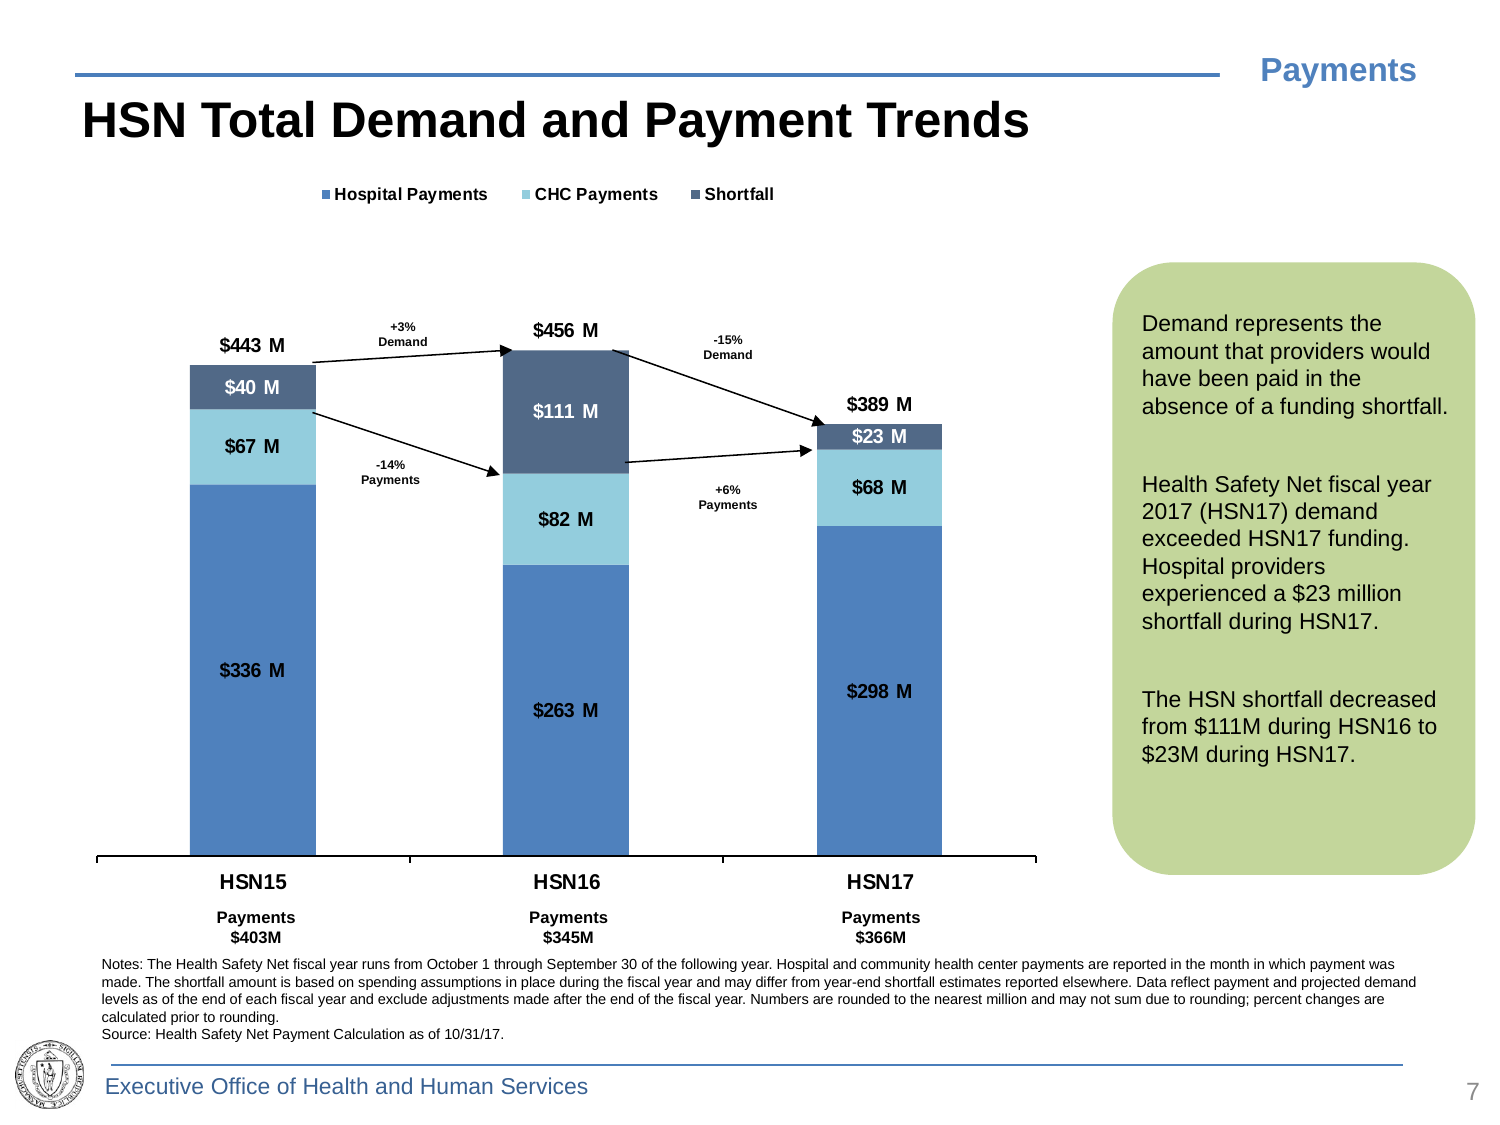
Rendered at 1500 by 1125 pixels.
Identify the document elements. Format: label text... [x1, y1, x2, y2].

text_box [62, 137, 1075, 961]
text_box HSN Total Demand and Payment Trends [12, 87, 1100, 240]
picture [15, 1040, 85, 1110]
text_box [1219, 41, 1441, 97]
text_box Notes: The Health Safety Net fiscal year runs from October 1 through September 30 of the following year. Hospital and community health center payments are reported in the month in which payment was made. The shortfall amount is based on spending assumptions in place during the fiscal year and may differ from year-end shortfall estimates reported elsewhere. Data reflect payment and projected demand levels as of the end of each fiscal year and exclude adjustments made after the end of the fiscal year. Numbers are rounded to the nearest million and may not sum due to rounding; percent changes are calculated prior to rounding. Source: Health Safety Net Payment Calculation as of 10/31/17. [101, 955, 1424, 1043]
text_box [1468, 293, 1476, 844]
slide_number 7 [1445, 1060, 1495, 1120]
list Demand represents the amount that providers would have been paid in the absence of a funding shortfall. Health Safety Net fiscal year 2017 (HSN17) demand exceeded HSN17 funding. Hospital providers experienced a $23 million shortfall during HSN17. The HSN shortfall decreased from $111M during HSN16 to $23M during HSN17. [1126, 262, 1468, 962]
text_box [1112, 284, 1126, 853]
text_box [1362, 1038, 1438, 1080]
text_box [84, 1062, 635, 1114]
